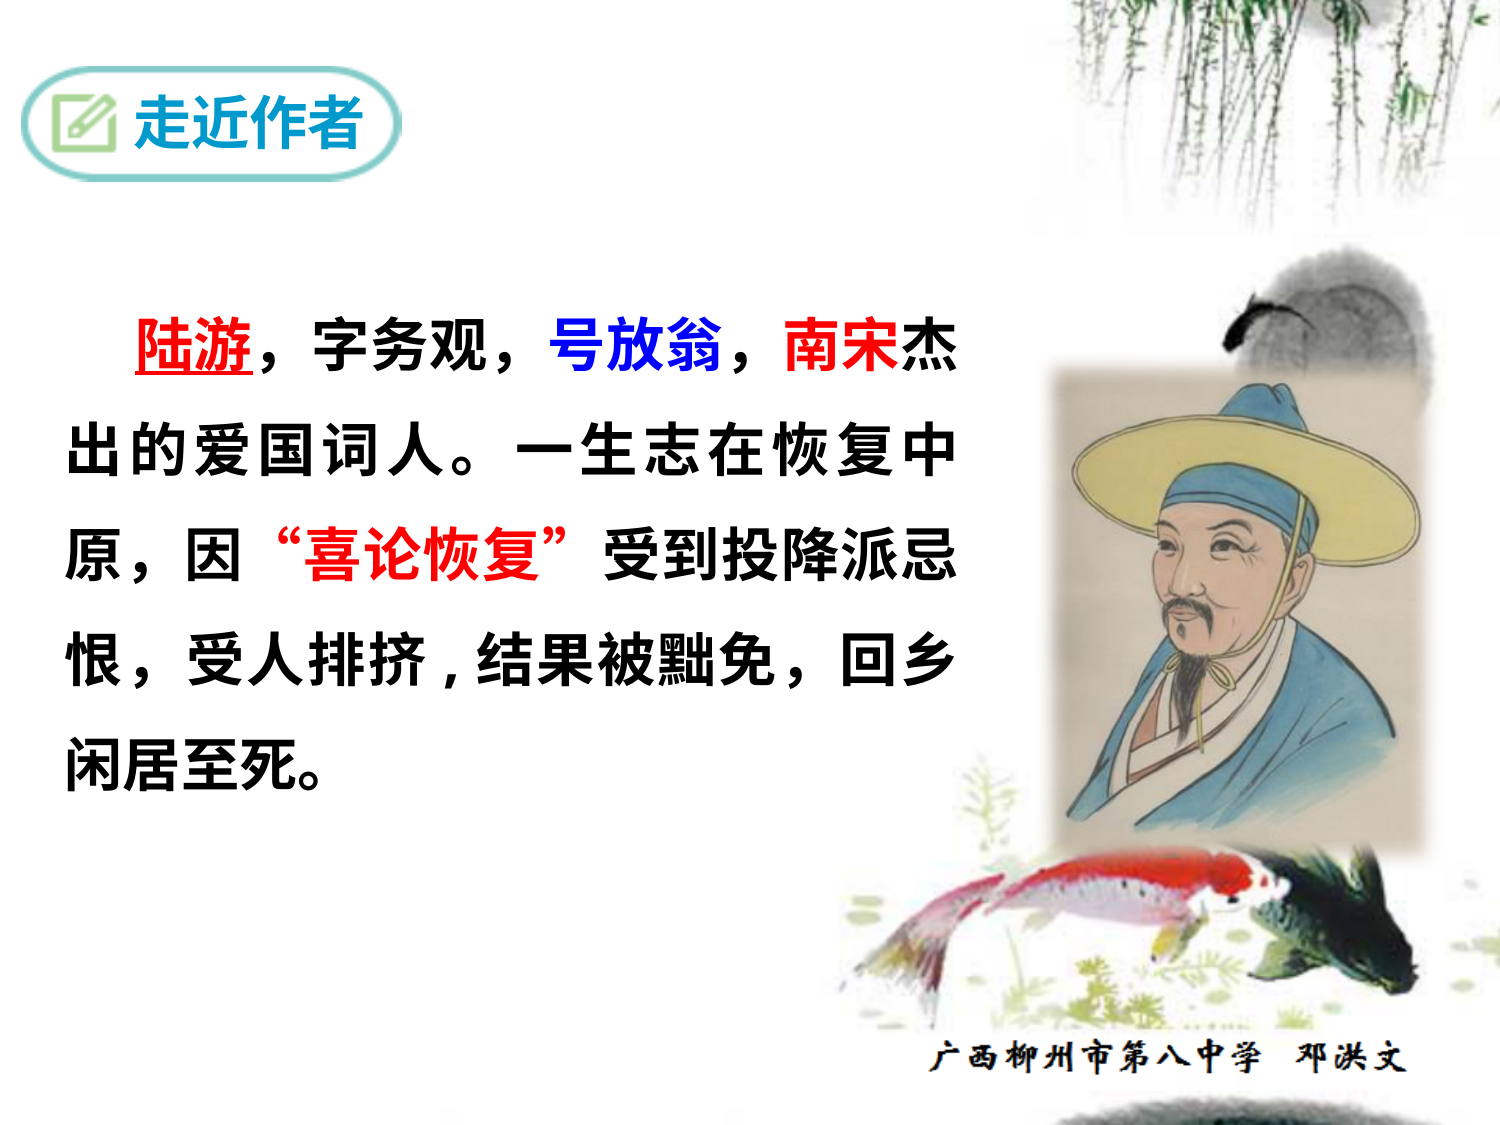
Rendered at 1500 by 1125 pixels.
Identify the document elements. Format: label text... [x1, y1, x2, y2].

picture [0, 0, 1500, 1125]
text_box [20, 66, 402, 182]
text_box 陆游，字务观，号放翁，南宋杰出的爱国词人。一生志在恢复中原，因“喜论恢复”受到投降派忌恨，受人排挤,结果被黜免，回乡闲居至死。 [50, 266, 974, 806]
